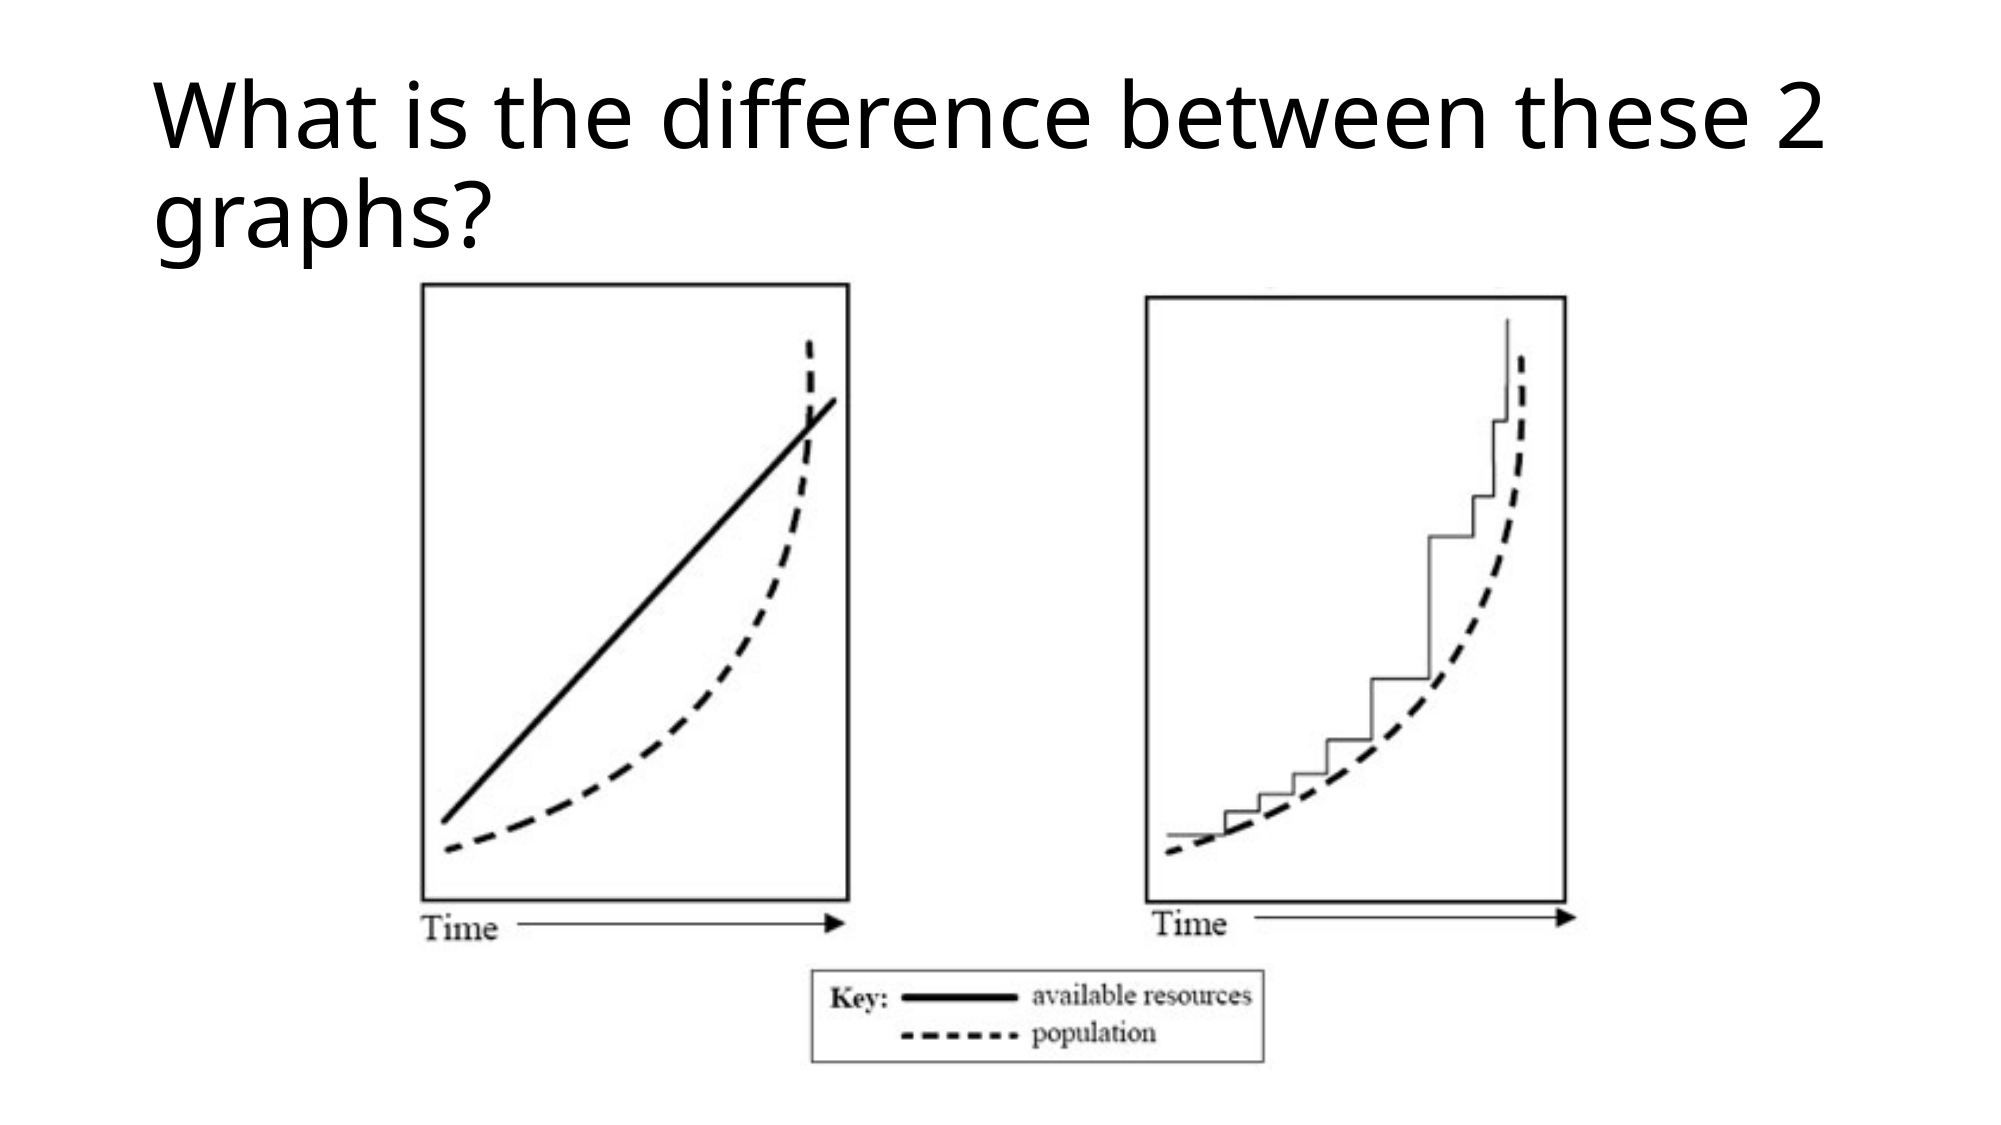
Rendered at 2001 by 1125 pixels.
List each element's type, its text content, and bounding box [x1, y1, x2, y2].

picture [799, 963, 1275, 1071]
title What is the difference between these 2 graphs? [137, 59, 1863, 278]
picture [399, 274, 875, 952]
picture [1124, 287, 1588, 947]
